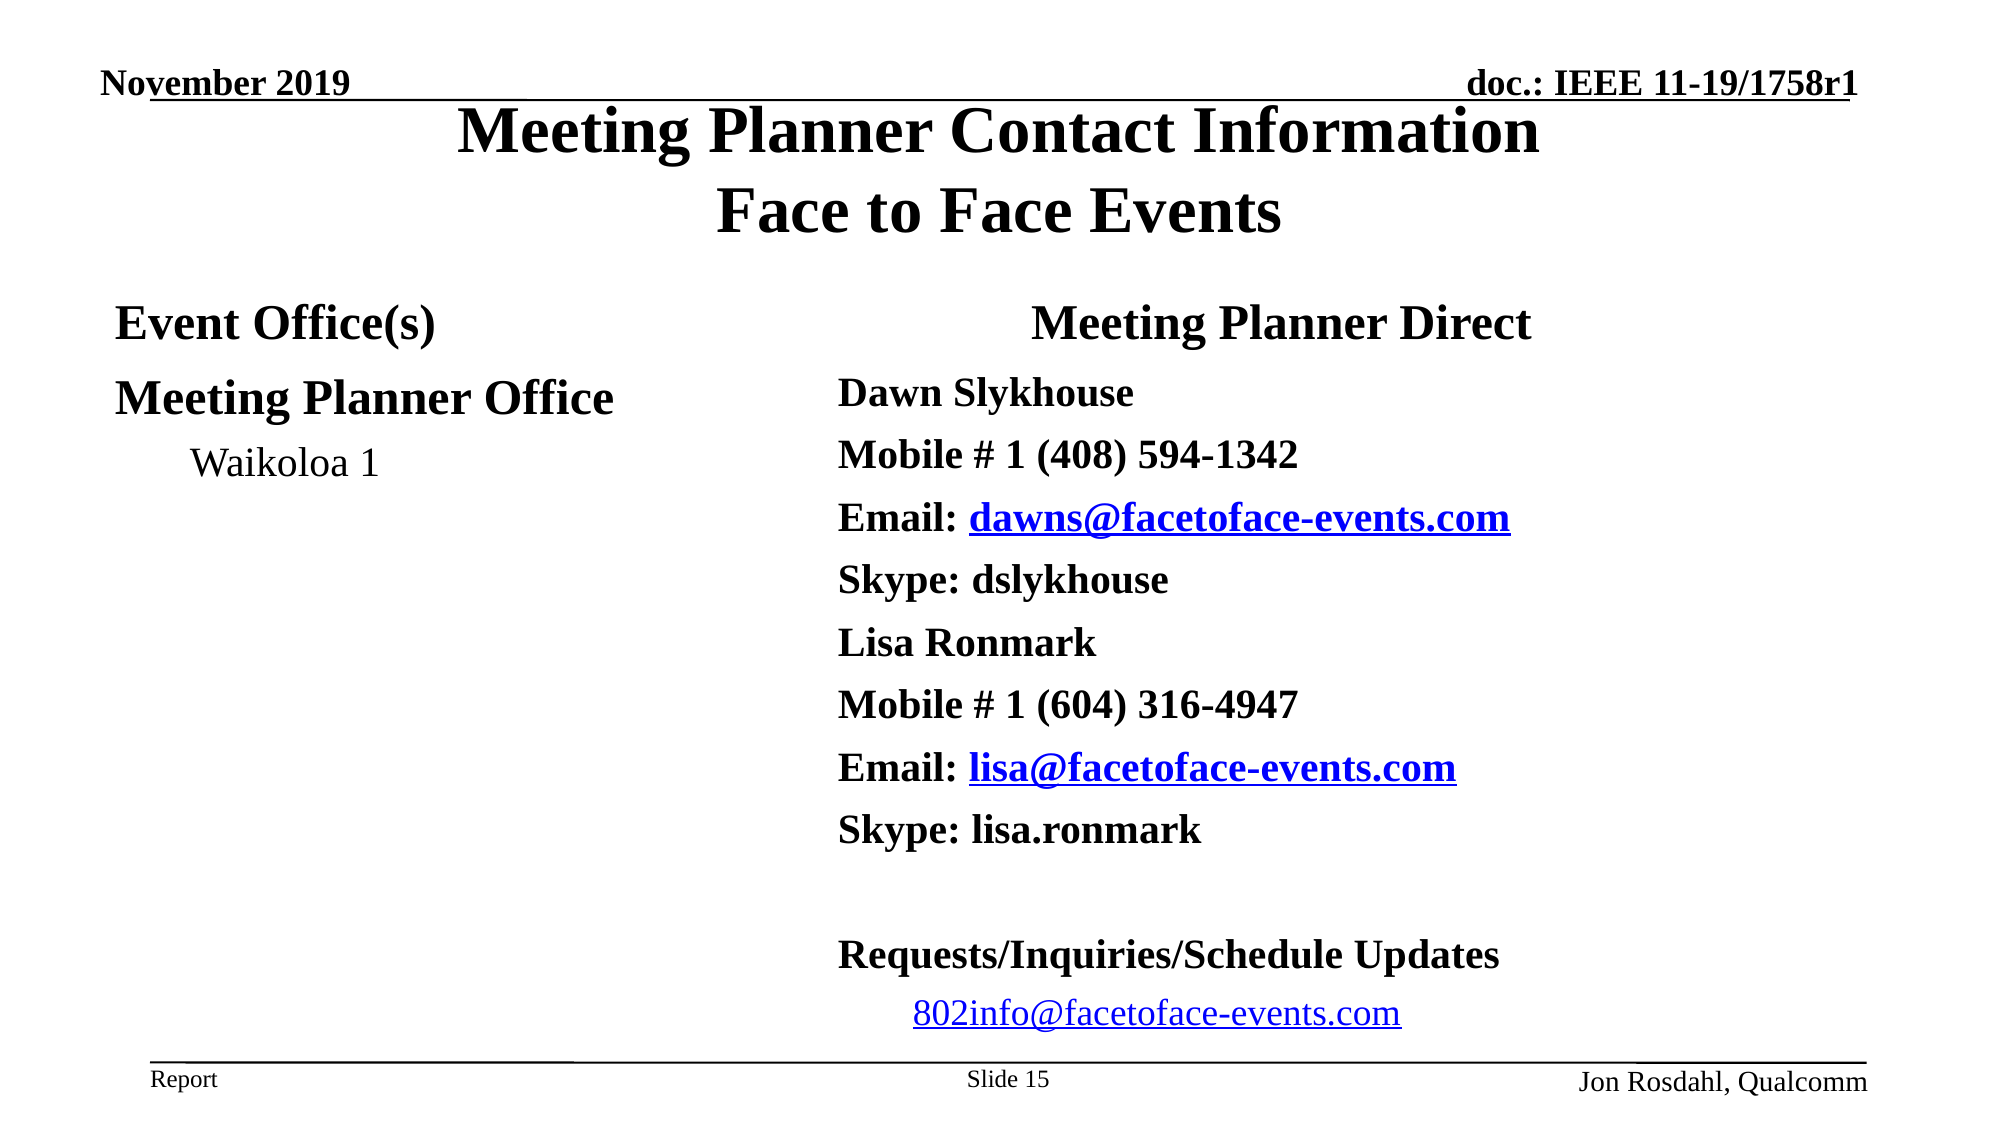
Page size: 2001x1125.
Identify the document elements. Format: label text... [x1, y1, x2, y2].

list Dawn Slykhouse Mobile # 1 (408) 594-1342 Email: dawns@facetoface-events.com Skype: dslykhouse Lisa Ronmark Mobile # 1 (604) 316-4947 Email: lisa@facetoface-events.com Skype: lisa.ronmark Requests/Inquiries/Schedule Updates 802info@facetoface-events.com [822, 356, 1901, 1063]
list Event Office(s) [99, 251, 984, 357]
list Meeting Planner Office Waikoloa 1 [99, 356, 670, 1006]
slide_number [99, 58, 511, 104]
title Meeting Planner Contact Information Face to Face Events [99, 99, 1901, 233]
list Meeting Planner Direct [1015, 251, 1901, 356]
footer Jon Rosdahl, Qualcomm [1234, 1061, 1869, 1093]
slide_number Slide 15 [950, 1061, 1067, 1123]
